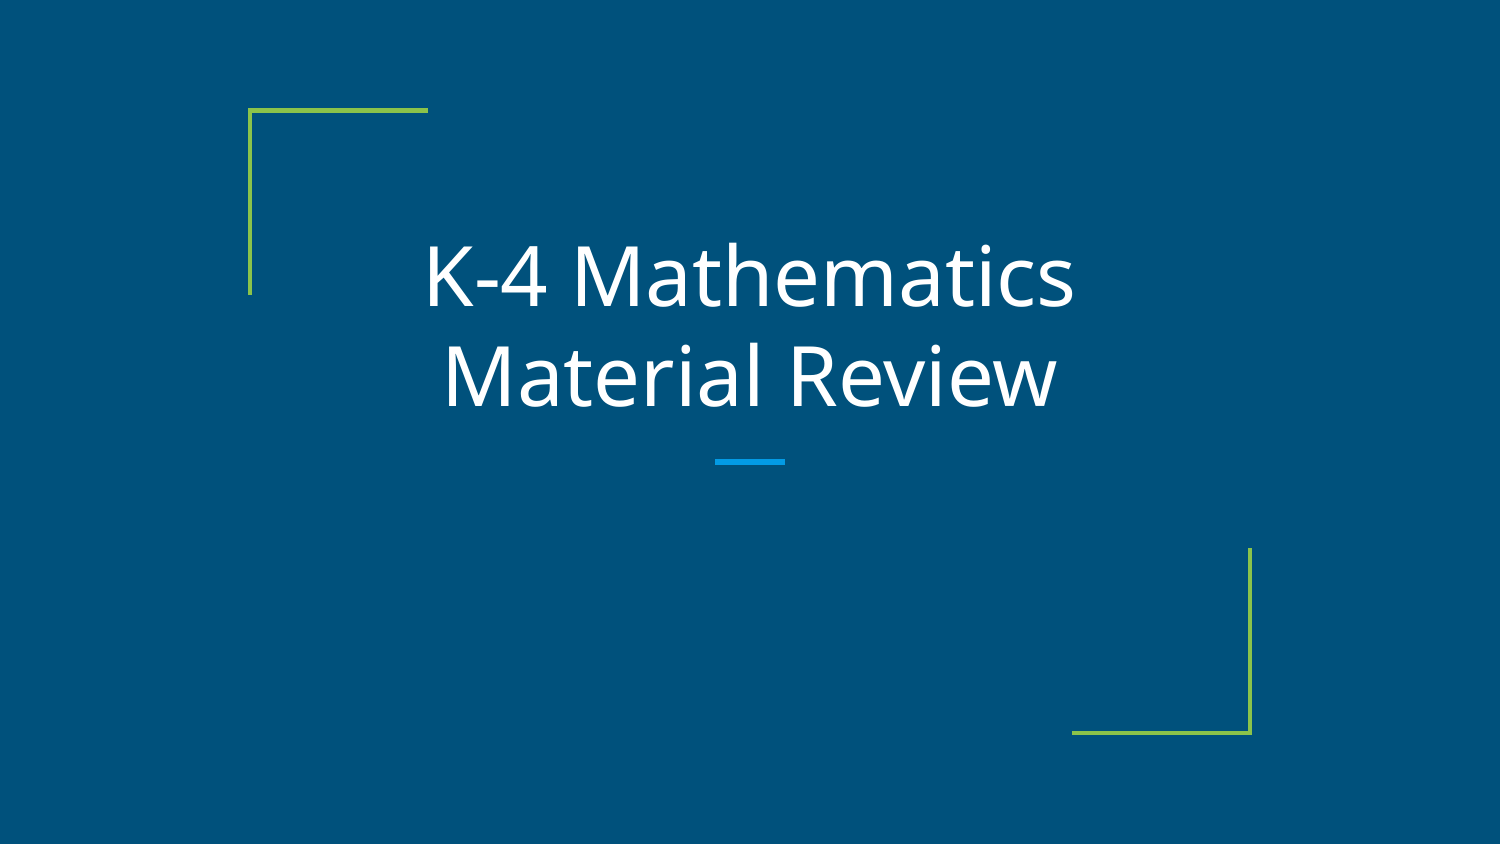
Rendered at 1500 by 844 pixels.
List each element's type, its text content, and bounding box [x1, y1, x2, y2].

title K-4 Mathematics Material Review [275, 198, 1225, 438]
